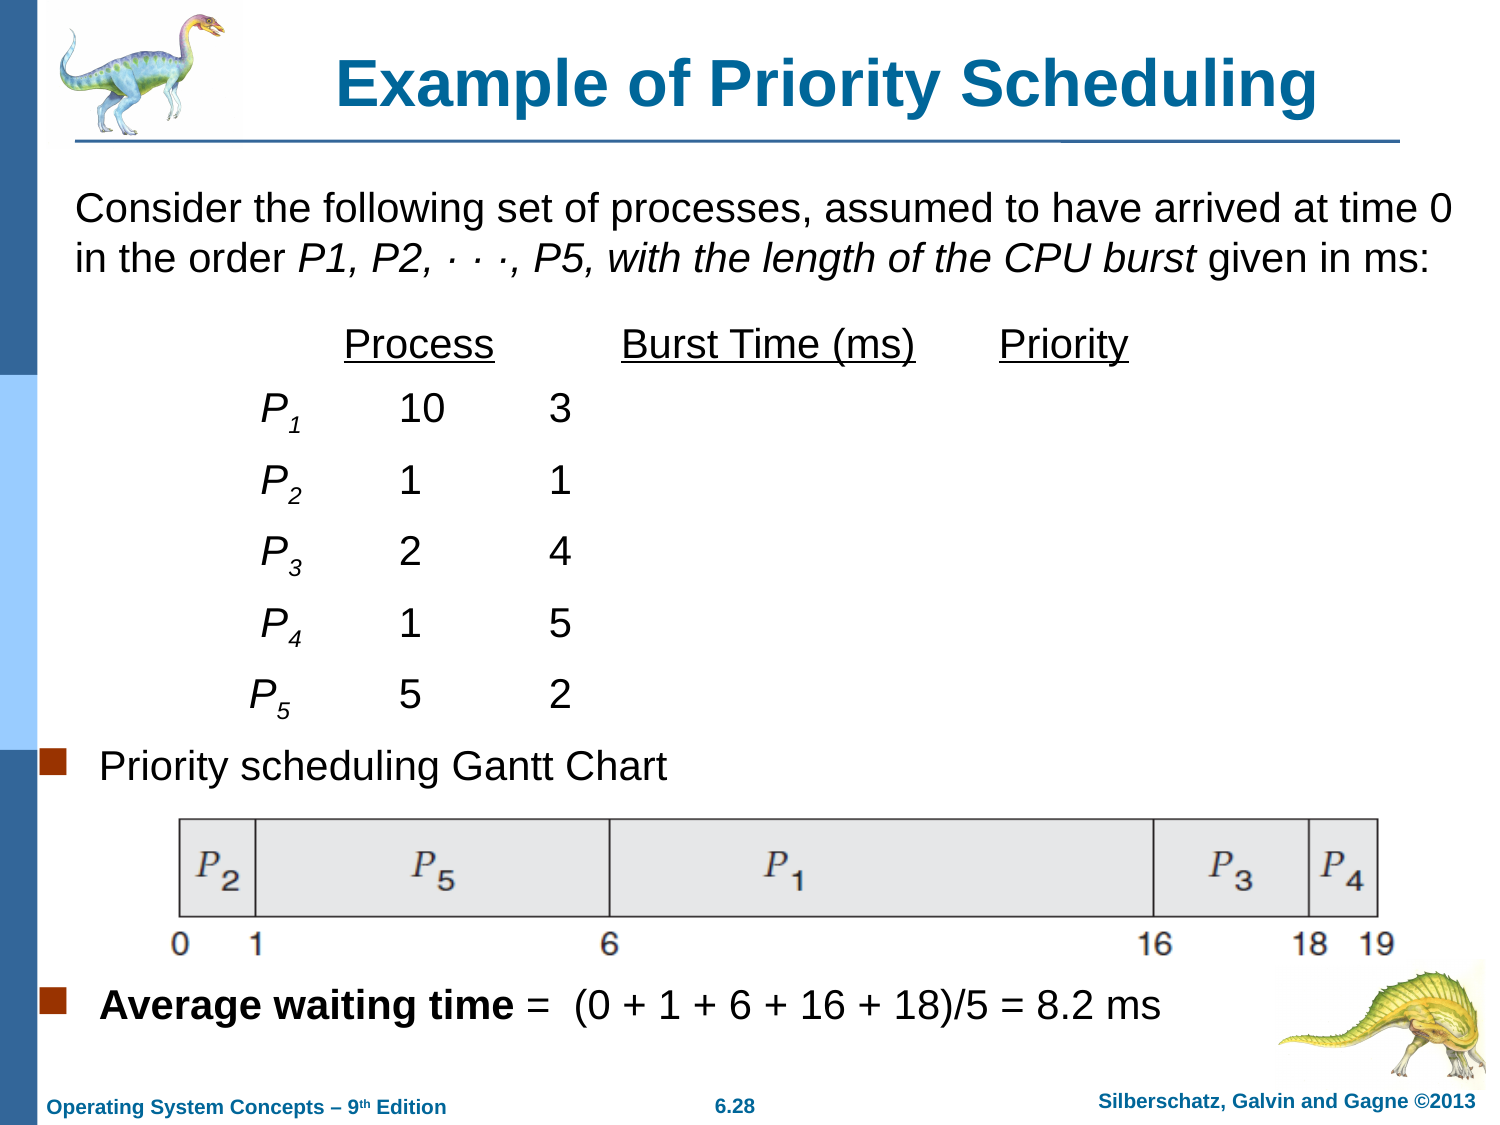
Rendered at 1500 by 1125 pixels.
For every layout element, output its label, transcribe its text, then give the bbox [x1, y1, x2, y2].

picture [161, 806, 1406, 965]
text_box Consider the following set of processes, assumed to have arrived at time 0 in the order P1, P2, · · ·, P5, with the length of the CPU burst given in ms: [59, 173, 1500, 288]
picture [46, 0, 243, 149]
title Example of Priority Scheduling [230, 32, 1426, 128]
picture [1275, 1046, 1486, 1090]
list ProcessA arri Burst Time (ms)T Priority P1 10 3 P2 1 1 P3 2 4 P4 1 5 P5 5 2 Priority scheduling Gantt Chart Average waiting time = (0 + 1 + 6 + 16 + 18)/5 = 8.2 ms [27, 308, 1500, 1046]
